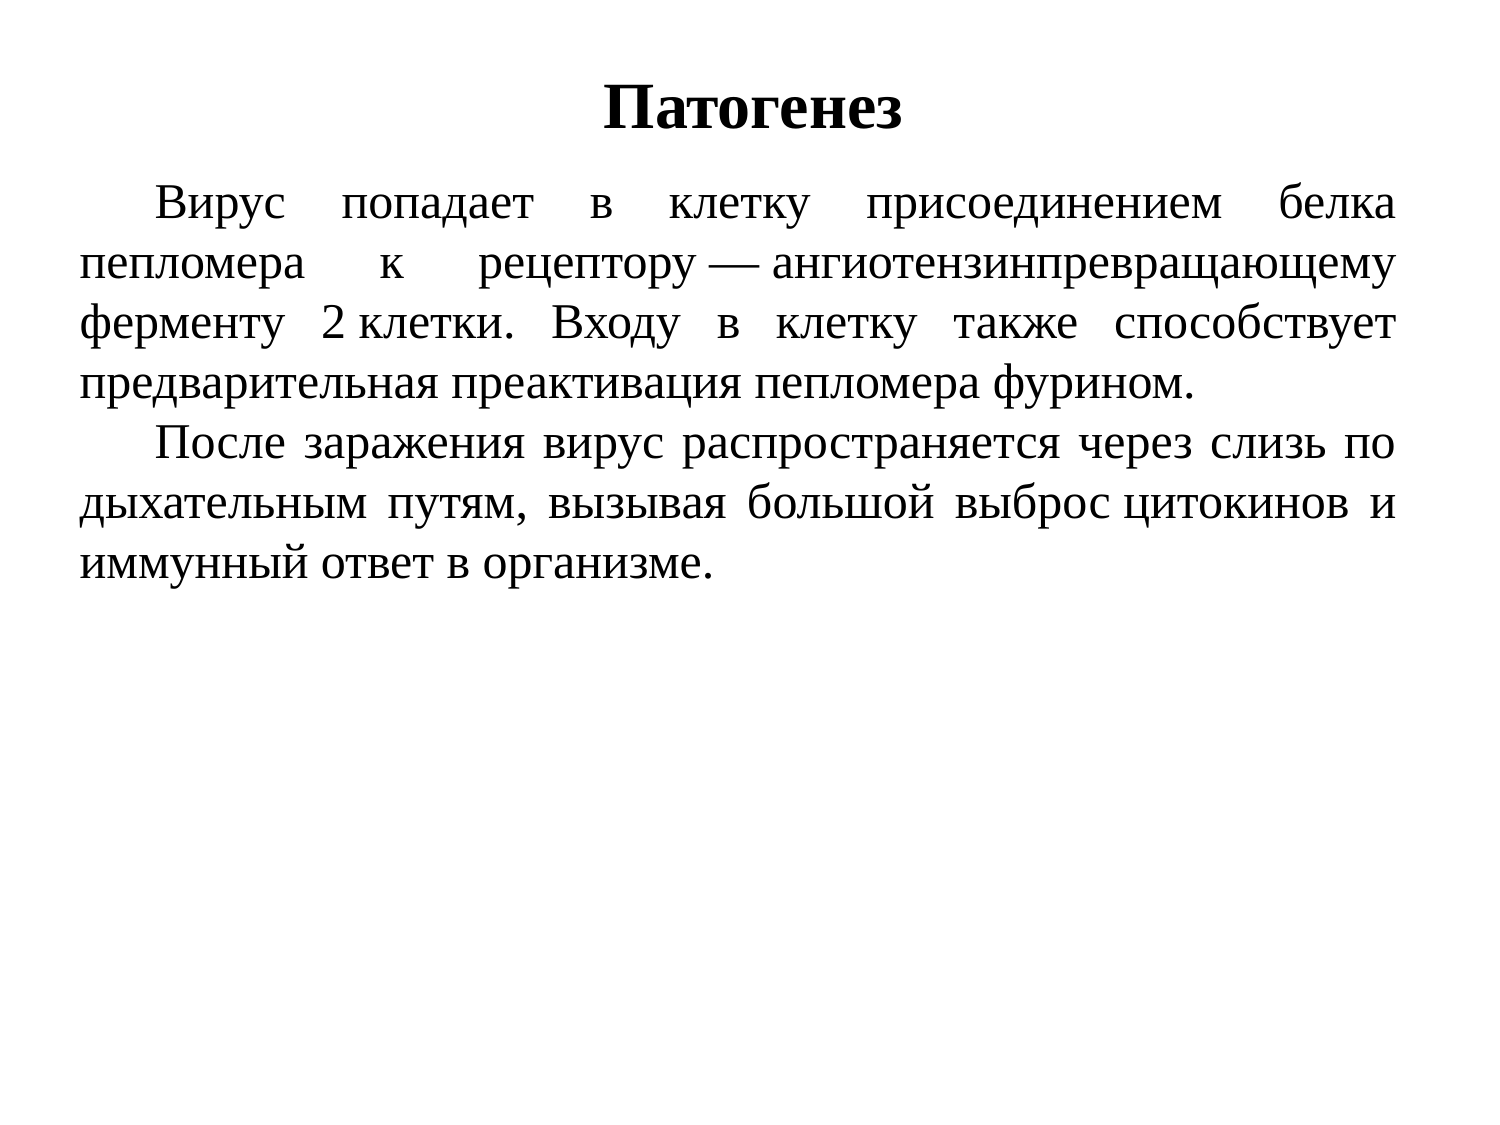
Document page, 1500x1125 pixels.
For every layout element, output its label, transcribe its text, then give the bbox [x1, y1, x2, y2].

title Патогенез [78, 54, 1429, 149]
text_box Вирус попадает в клетку присоединением белка пепломера к рецептору — ангиотензинпревращающему ферменту 2 клетки. Входу в клетку также способствует предварительная преактивация пепломера фурином. После заражения вирус распространяется через слизь по дыхательным путям, вызывая большой выброс цитокинов и иммунный ответ в организме. [64, 160, 1412, 596]
